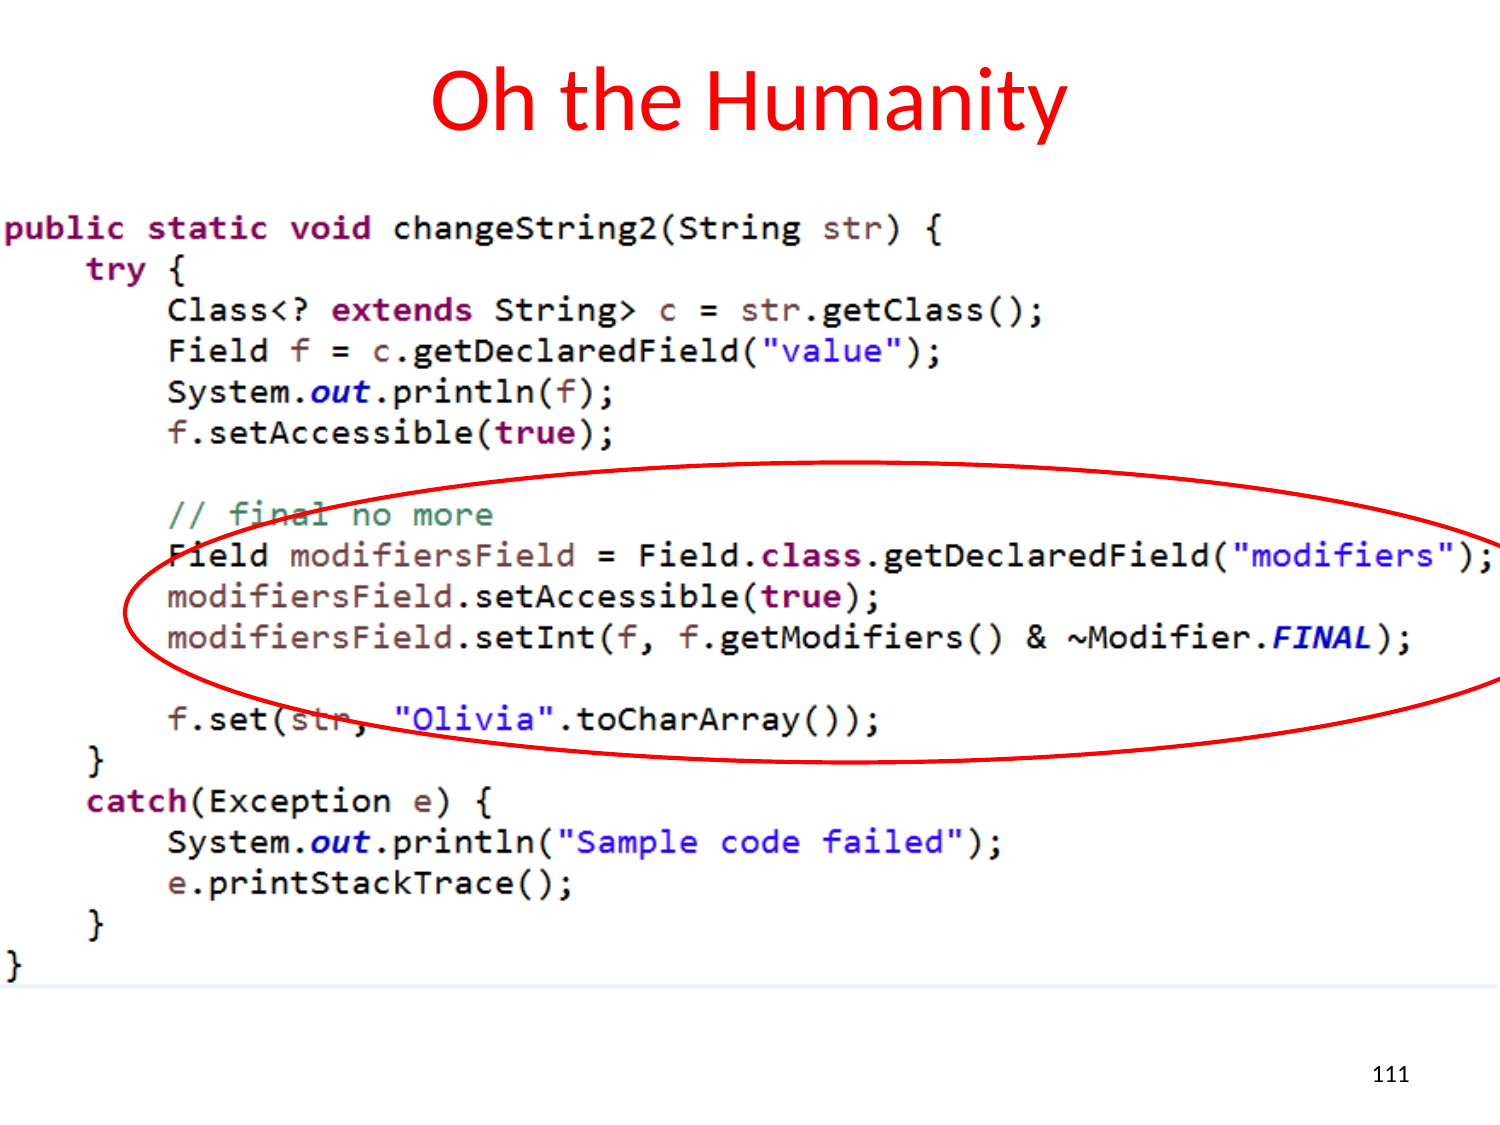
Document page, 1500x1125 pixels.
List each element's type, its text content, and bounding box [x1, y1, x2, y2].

slide_number 111 [1074, 1042, 1425, 1103]
title Oh the Humanity [75, 0, 1425, 188]
picture [0, 207, 1497, 988]
